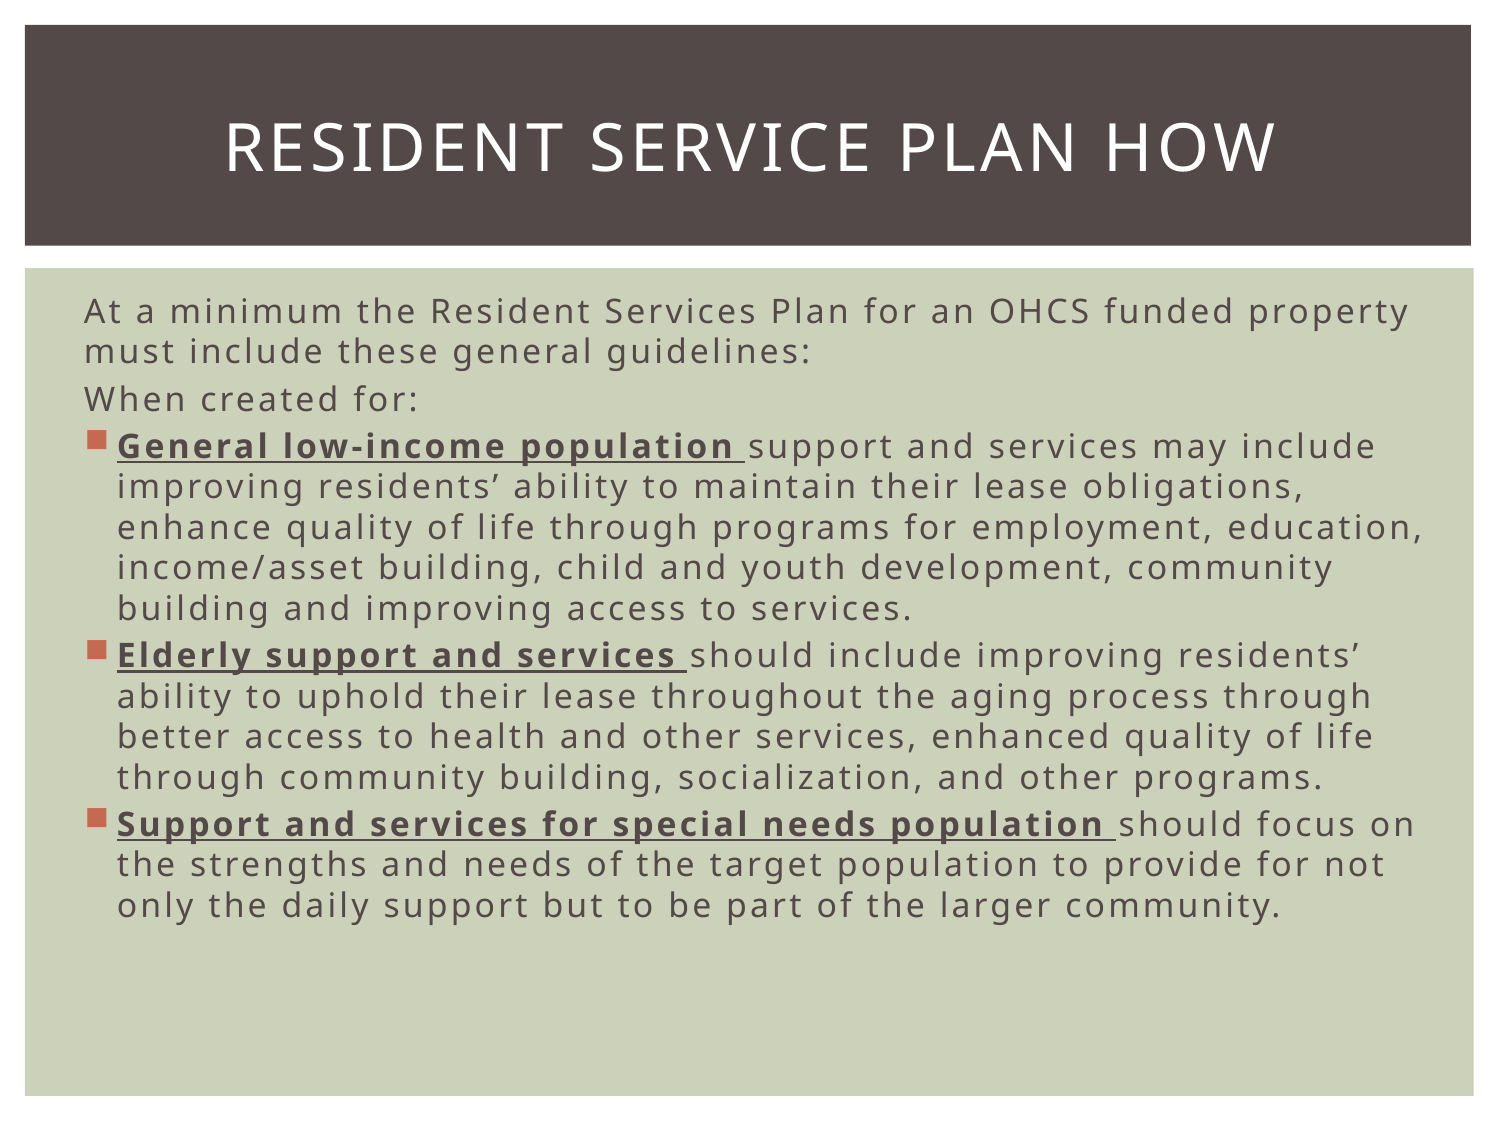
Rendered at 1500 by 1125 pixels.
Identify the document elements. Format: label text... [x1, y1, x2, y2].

list At a minimum the Resident Services Plan for an OHCS funded property must include these general guidelines: When created for: General low-income population support and services may include improving residents’ ability to maintain their lease obligations, enhance quality of life through programs for employment, education, income/asset building, child and youth development, community building and improving access to services. Elderly support and services should include improving residents’ ability to uphold their lease throughout the aging process through better access to health and other services, enhanced quality of life through community building, socialization, and other programs. Support and services for special needs population should focus on the strengths and needs of the target population to provide for not only the daily support but to be part of the larger community. [62, 281, 1442, 1005]
title Resident service plan how [62, 58, 1438, 232]
